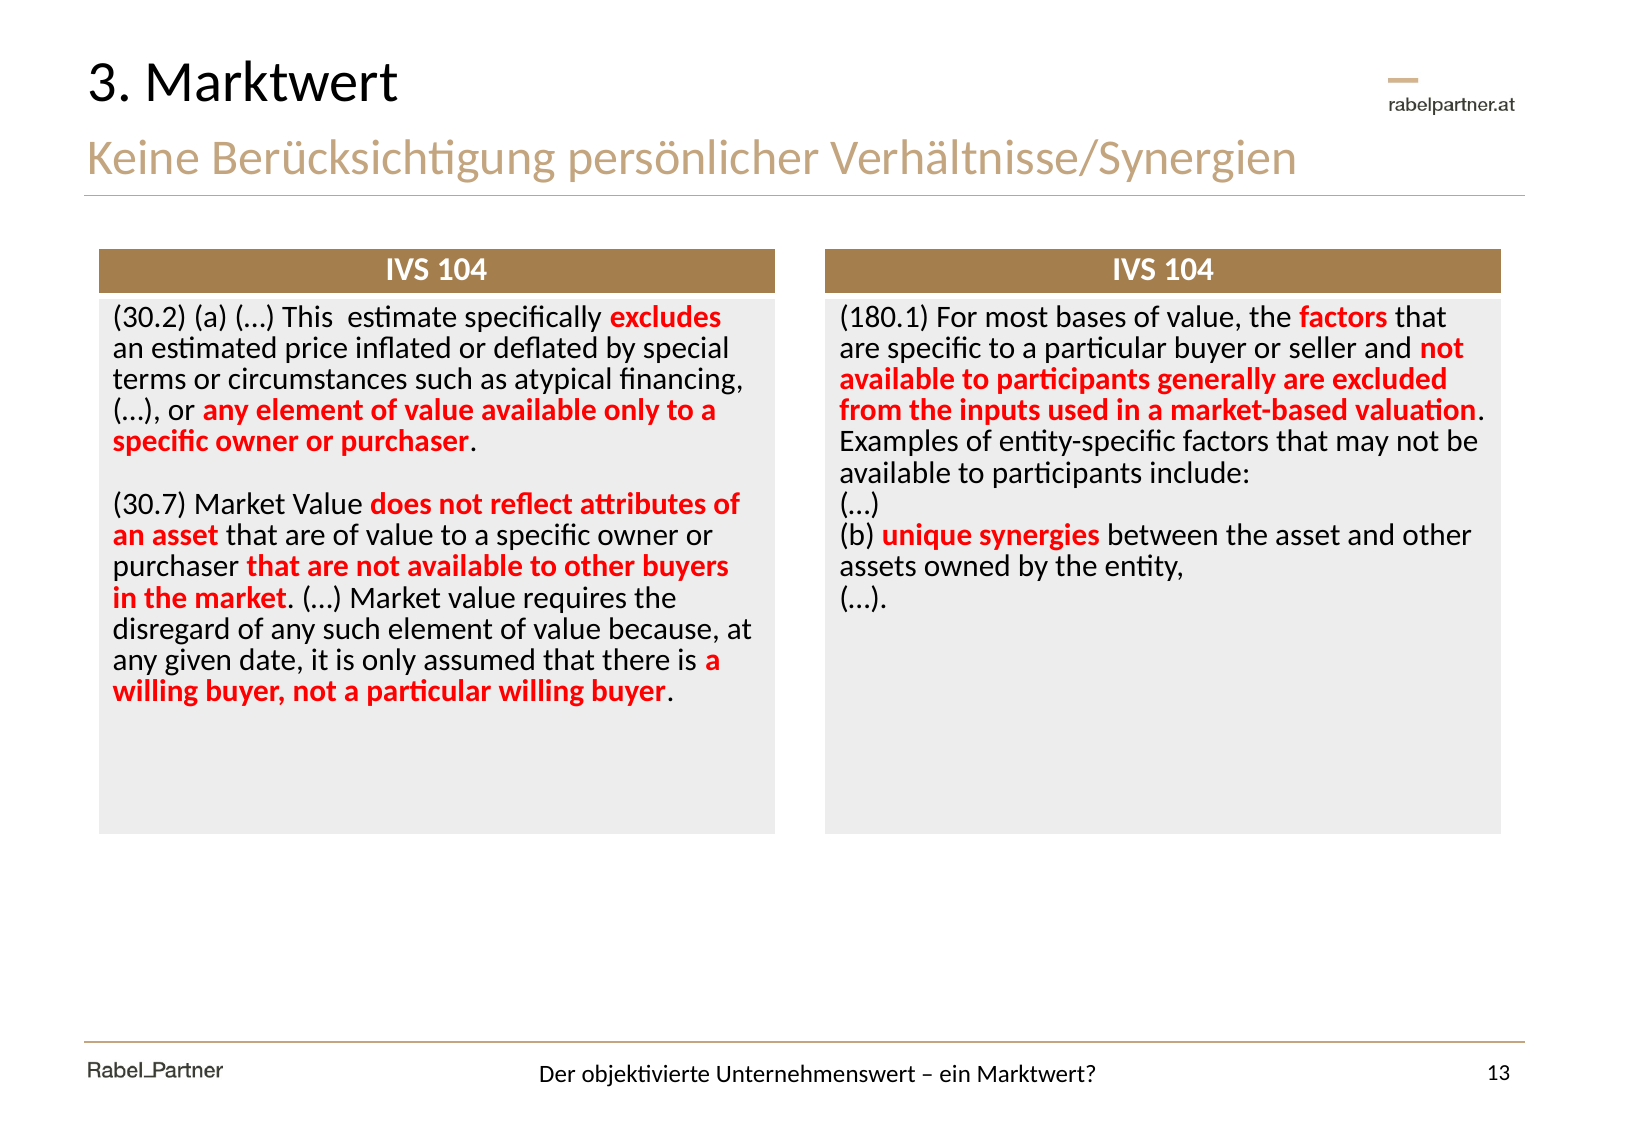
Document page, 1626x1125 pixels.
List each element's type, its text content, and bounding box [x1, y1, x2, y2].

slide_number 13 [1437, 1050, 1525, 1087]
picture [1377, 72, 1525, 120]
list Keine Berücksichtigung persönlicher Verhältnisse/Synergien [87, 125, 1364, 196]
table_header IVS 104 [825, 249, 1501, 293]
table_header IVS 104 [99, 249, 775, 293]
title 3. Marktwert [87, 42, 1364, 125]
table_cell (30.2) (a) (…) This estimate specifically excludes an estimated price inflated or deflated by special terms or circumstances such as atypical financing, (…), or any element of value available only to a specific owner or purchaser. (30.7) Market Value does not reflect attributes of an asset that are of value to a specific owner or purchaser that are not available to other buyers in the market. (…) Market value requires the disregard of any such element of value because, at any given date, it is only assumed that there is a willing buyer, not a particular willing buyer. [99, 299, 775, 834]
picture [84, 1059, 227, 1080]
table_cell (180.1) For most bases of value, the factors that are specific to a particular buyer or seller and not available to participants generally are excluded from the inputs used in a market-based valuation. Examples of entity-specific factors that may not be available to participants include: (…) (b) unique synergies between the asset and other assets owned by the entity, (…). [825, 299, 1501, 834]
footer Der objektivierte Unternehmenswert – ein Marktwert? [328, 1050, 1309, 1111]
